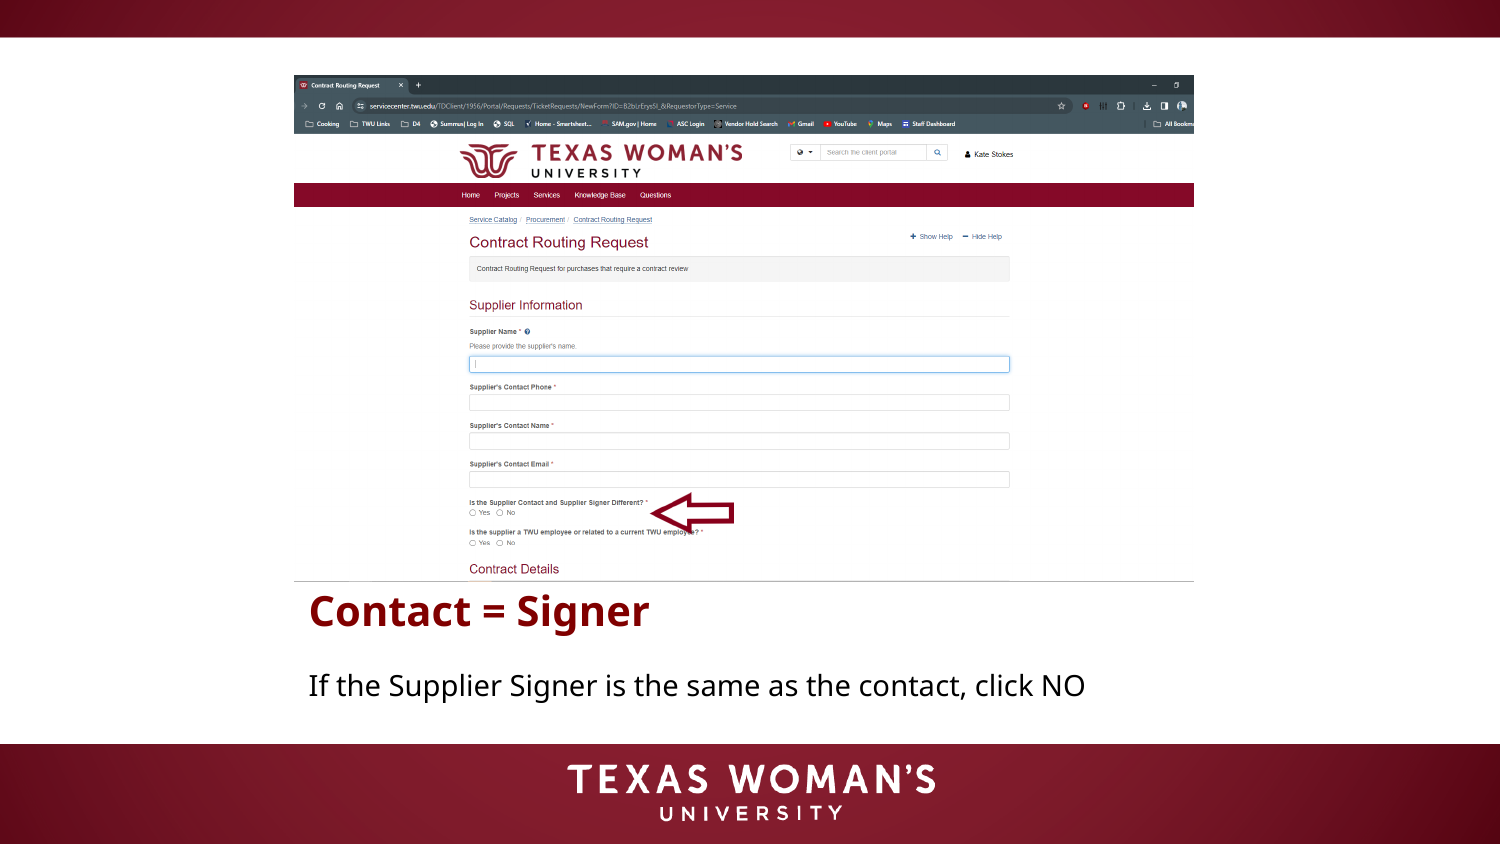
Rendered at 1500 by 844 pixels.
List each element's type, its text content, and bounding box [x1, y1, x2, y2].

title Contact = Signer [294, 590, 1194, 643]
picture [0, 0, 1500, 844]
list If the Supplier Signer is the same as the contact, click NO [294, 660, 1194, 734]
